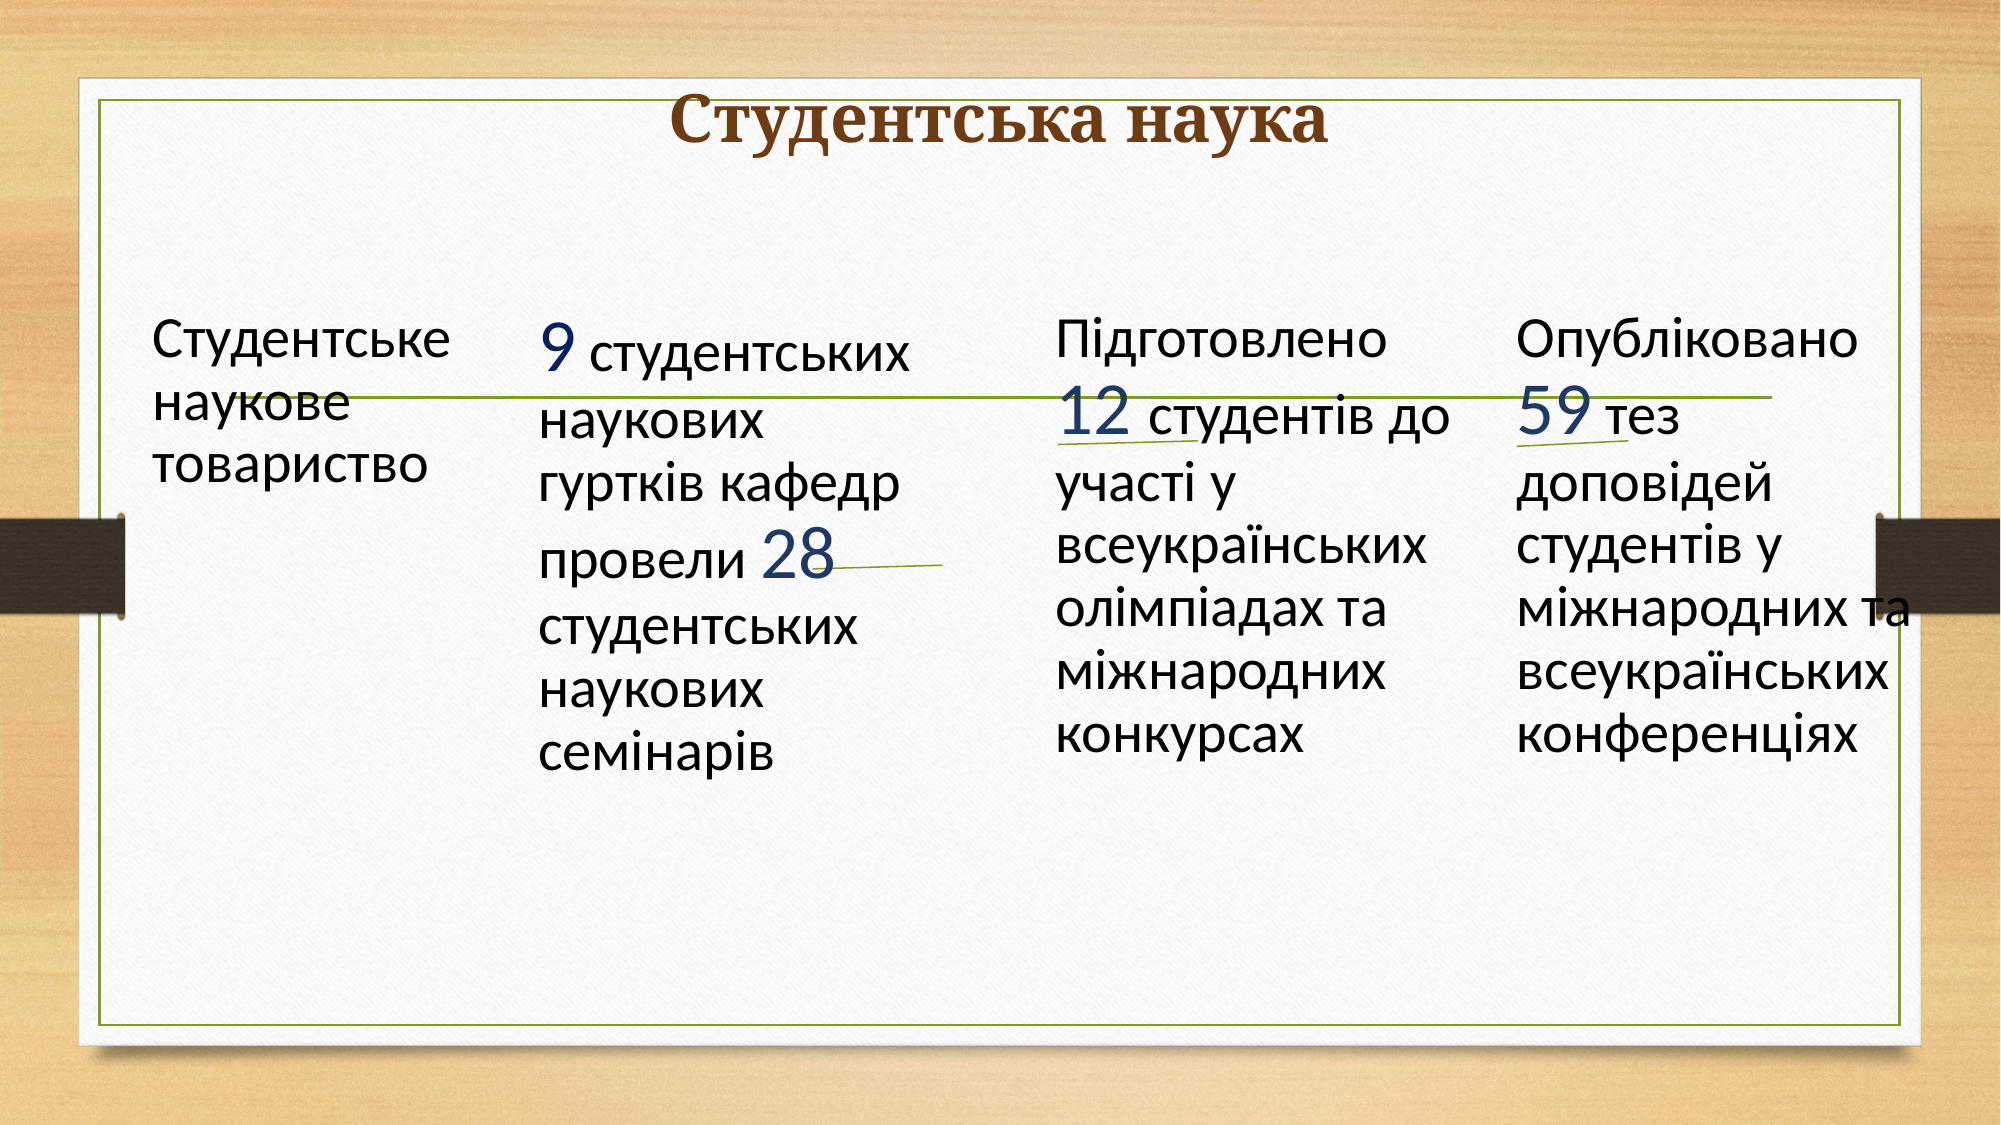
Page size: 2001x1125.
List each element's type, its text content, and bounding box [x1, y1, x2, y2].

title Студентська наука [137, 59, 1863, 172]
text_box Підготовлено 12 студентів до участі у всеукраїнськихолімпіадах та міжнародних конкурсах [1040, 299, 1468, 1014]
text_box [1516, 440, 1629, 447]
text_box 9 студентських наукових гуртків кафедр провели 28 студентських наукових семінарів [524, 299, 951, 1014]
picture [0, 0, 2001, 1125]
text_box Опубліковано 59 тез доповідей студентів у міжнародних та всеукраїнських конференціях [1501, 299, 1929, 1014]
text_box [812, 564, 943, 570]
text_box Студентське наукове товариство [137, 299, 524, 1014]
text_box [1057, 440, 1199, 445]
